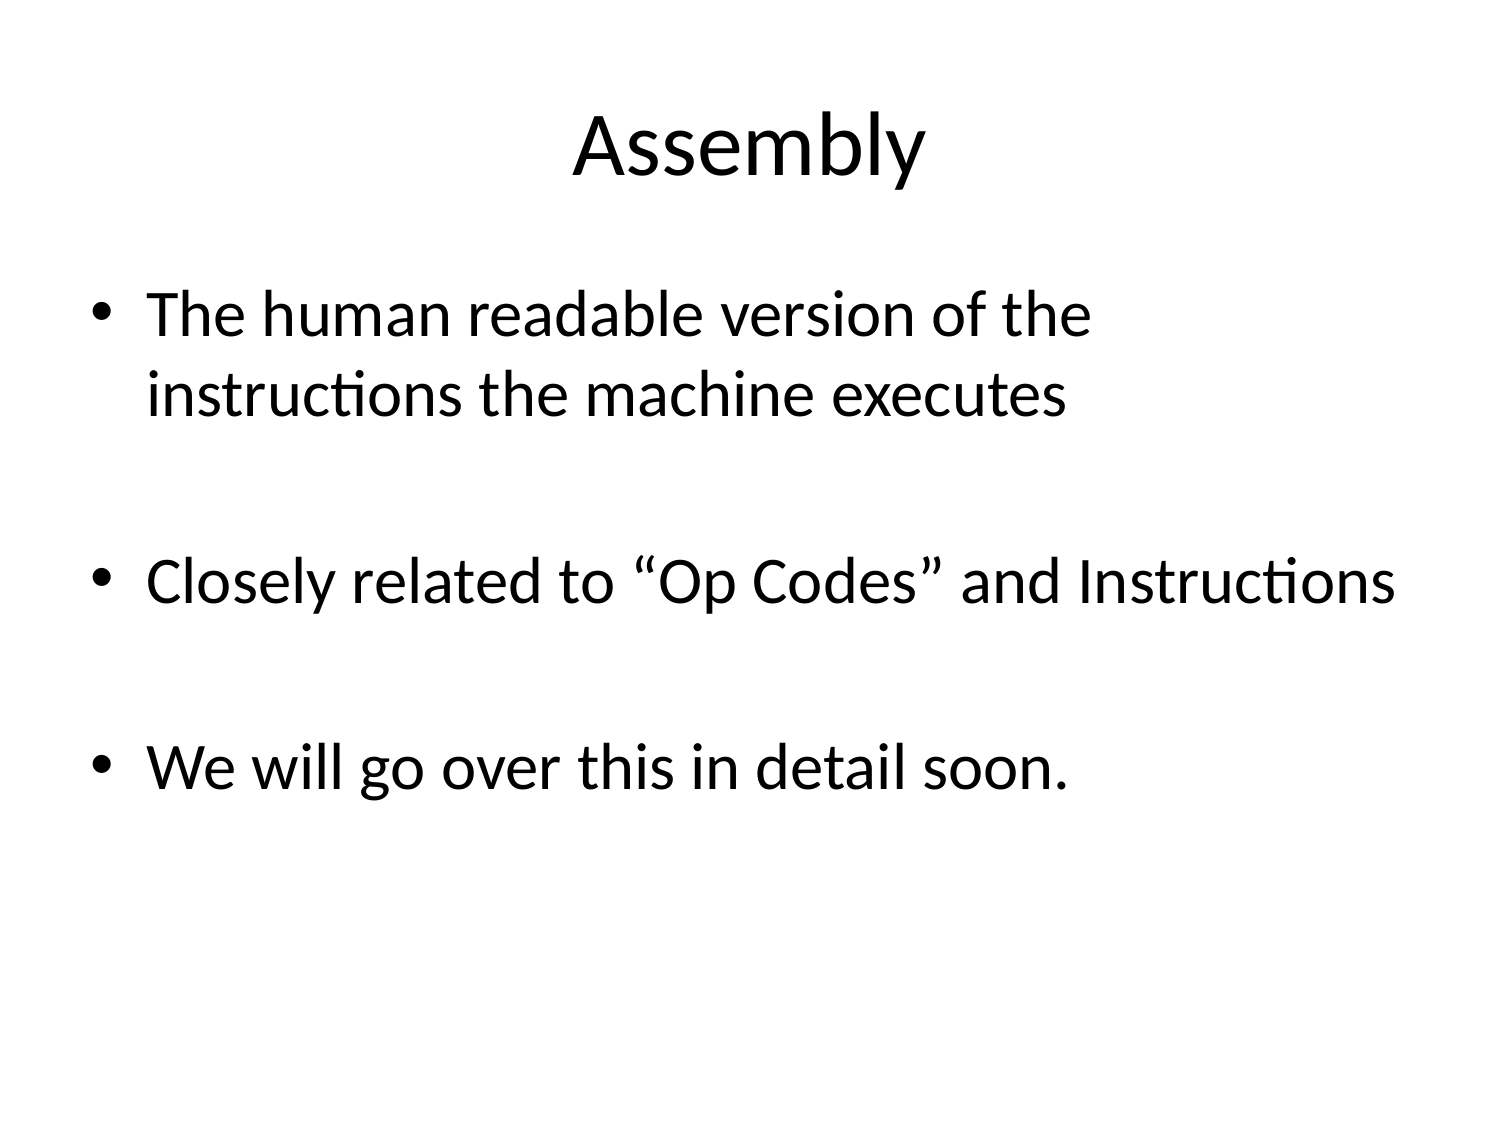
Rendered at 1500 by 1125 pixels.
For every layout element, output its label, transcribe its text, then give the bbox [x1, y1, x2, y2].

title Assembly [75, 45, 1425, 233]
list The human readable version of the instructions the machine executes Closely related to “Op Codes” and Instructions We will go over this in detail soon. [75, 262, 1425, 1005]
